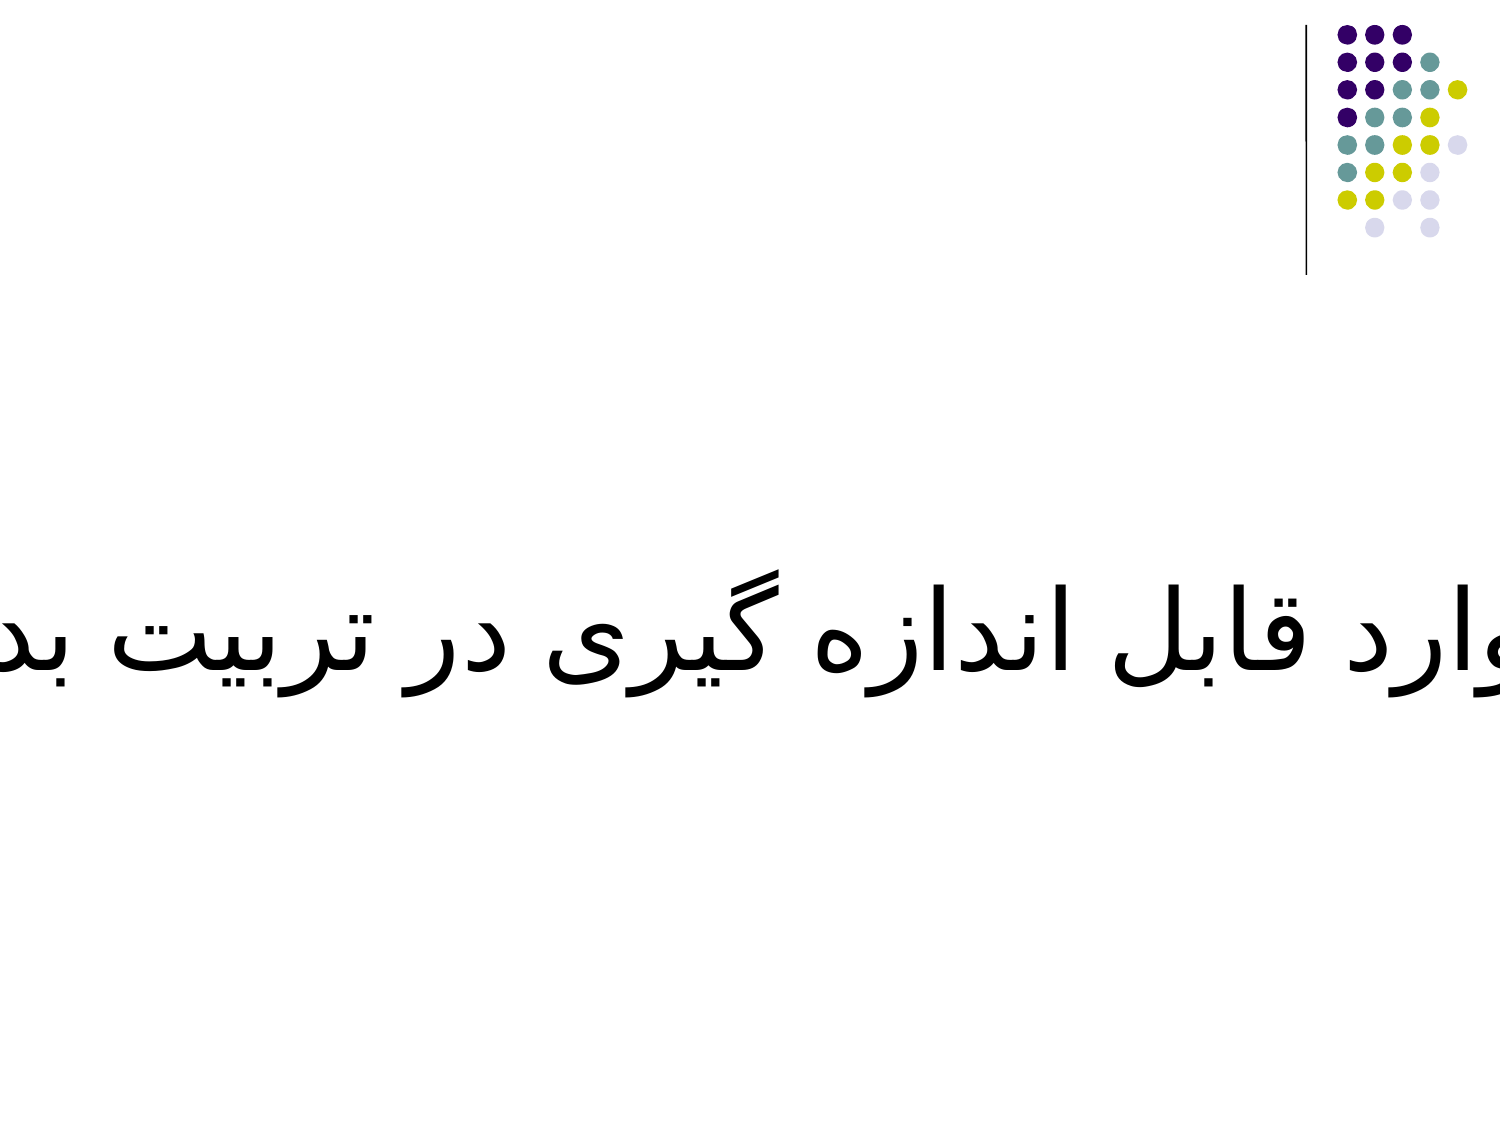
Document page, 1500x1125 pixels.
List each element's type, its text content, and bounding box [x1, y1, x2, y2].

text_box موارد قابل اندازه گیری در تربیت بدنی [0, 550, 1500, 701]
